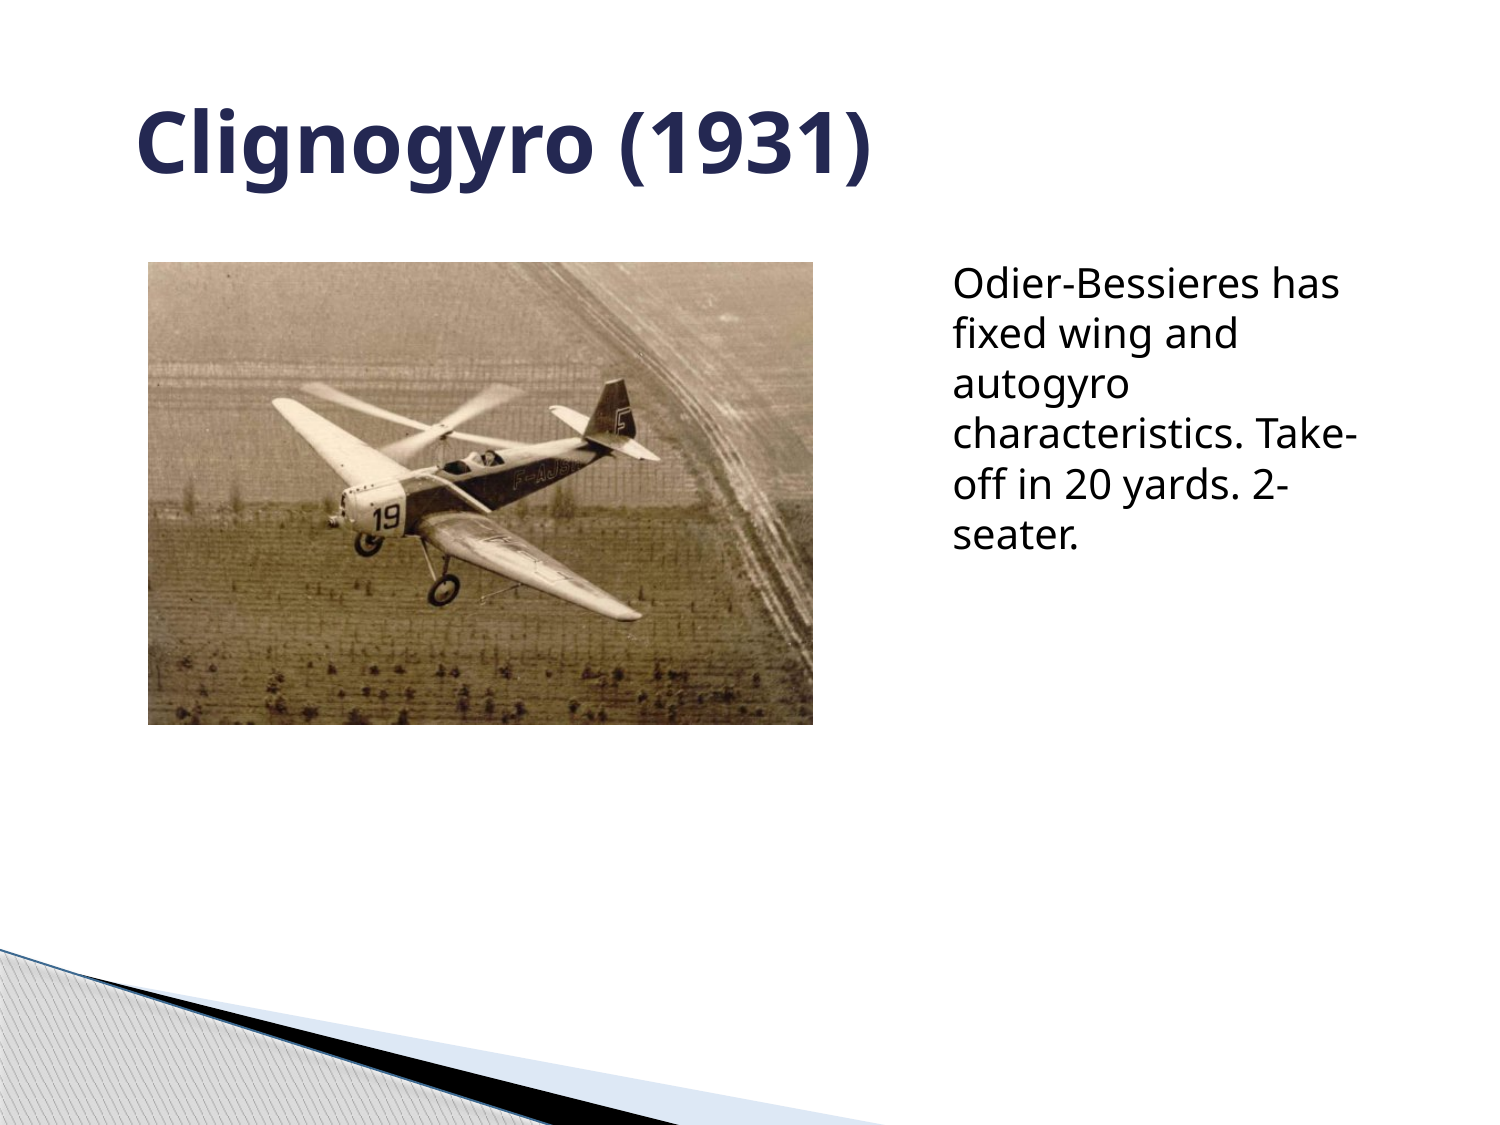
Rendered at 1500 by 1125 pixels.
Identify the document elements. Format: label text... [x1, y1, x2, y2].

text_box Odier-Bessieres has fixed wing and autogyro characteristics. Take-off in 20 yards. 2-seater. [937, 249, 1388, 565]
title Clignogyro (1931) [75, 45, 1425, 233]
picture [148, 262, 813, 726]
